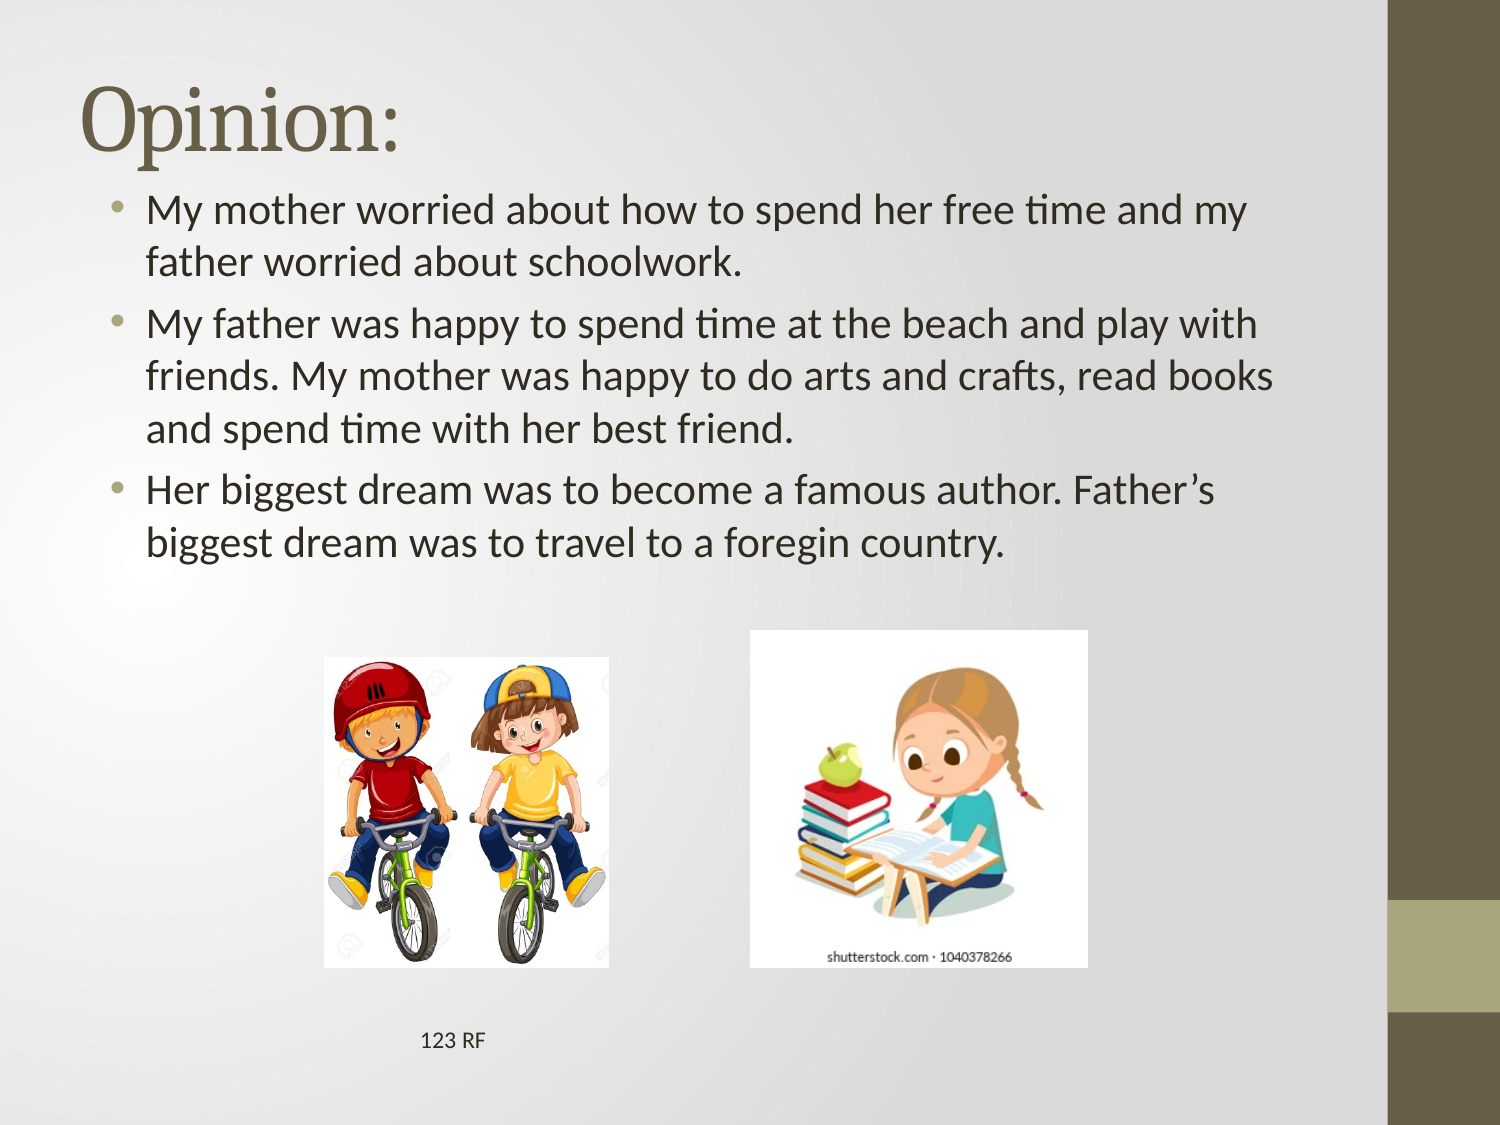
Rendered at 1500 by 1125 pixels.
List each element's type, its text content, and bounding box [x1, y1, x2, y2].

picture [324, 657, 609, 969]
picture [749, 630, 1088, 969]
title Opinion: [64, 19, 1315, 207]
list My mother worried about how to spend her free time and my father worried about schoolwork. My father was happy to spend time at the beach and play with friends. My mother was happy to do arts and crafts, read books and spend time with her best friend. Her biggest dream was to become a famous author. Father’s biggest dream was to travel to a foregin country. 123 RF [76, 172, 1327, 1071]
